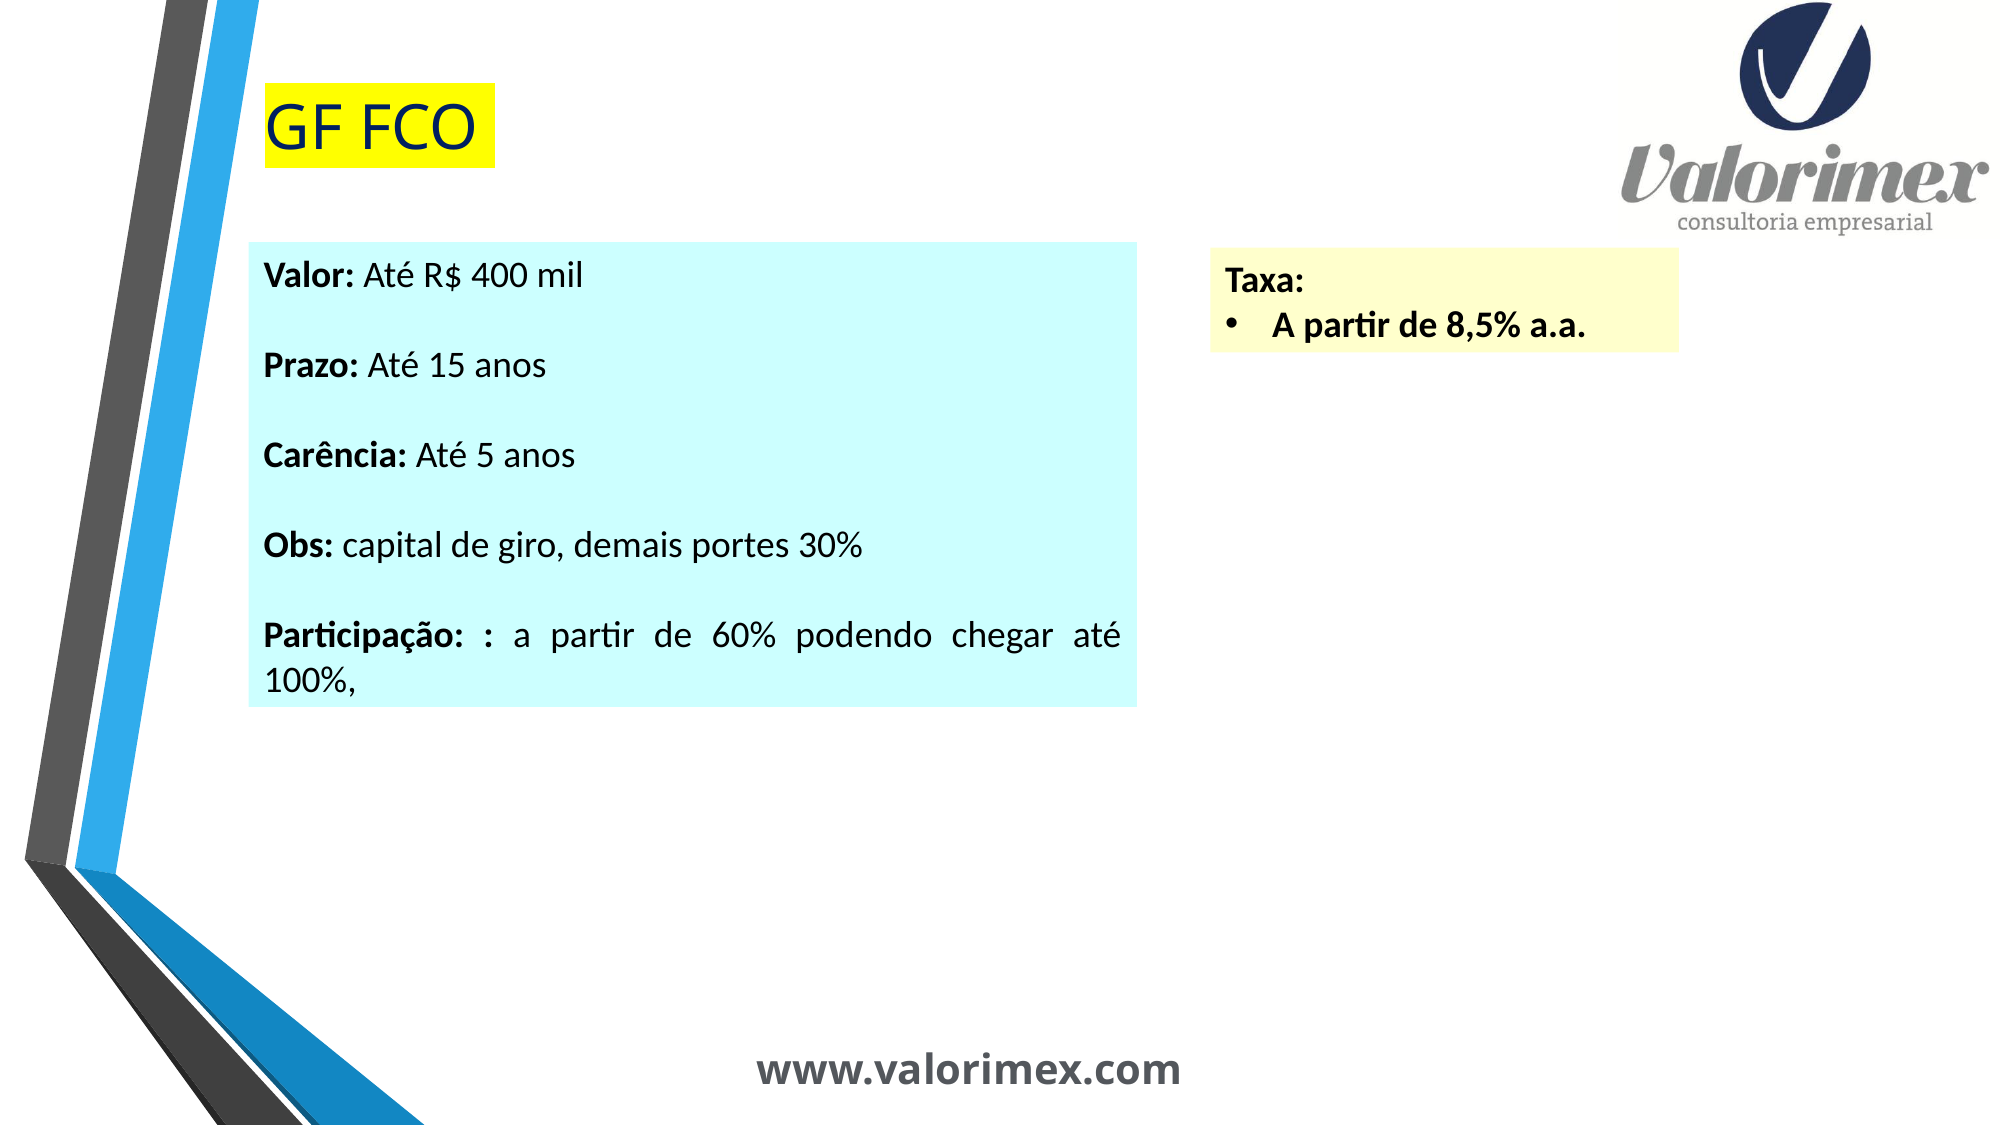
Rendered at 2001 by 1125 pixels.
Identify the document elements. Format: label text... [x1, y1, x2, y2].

title GF FCO [249, 81, 1271, 168]
picture [1618, 0, 2000, 239]
text_box Valor: Até R$ 400 mil Prazo: Até 15 anos Carência: Até 5 anos Obs: capital de giro, demais portes 30% Participação: : a partir de 60% podendo chegar até 100%, [248, 242, 1137, 707]
text_box Taxa: A partir de 8,5% a.a. [1210, 247, 1679, 353]
